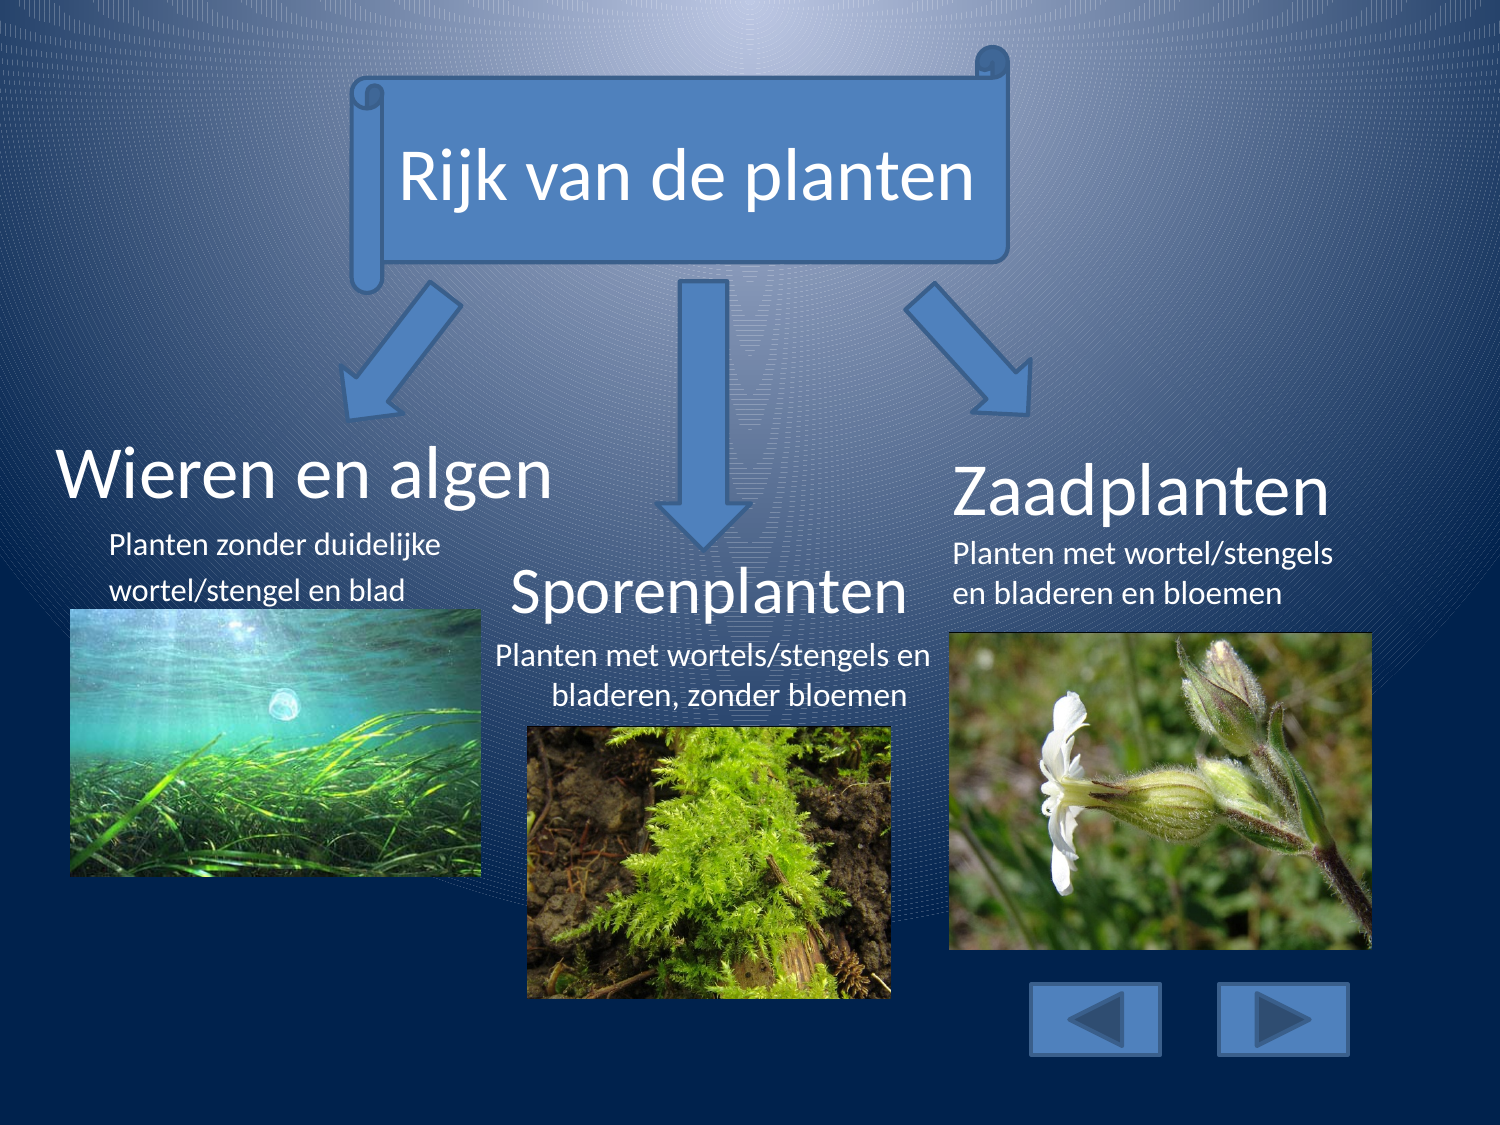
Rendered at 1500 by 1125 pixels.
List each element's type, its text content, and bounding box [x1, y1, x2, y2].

picture [70, 609, 481, 878]
picture [948, 632, 1372, 950]
picture [527, 726, 891, 1000]
text_box Rijk van de planten [349, 44, 1010, 296]
text_box [338, 279, 464, 424]
text_box Wieren en algen [35, 375, 575, 563]
text_box Sporenplanten Planten met wortels/stengels en bladeren, zonder bloemen [480, 538, 1032, 797]
text_box Planten zonder duidelijke wortel/stengel en blad [93, 515, 481, 608]
text_box [1217, 982, 1350, 1057]
text_box [654, 279, 753, 553]
text_box [1029, 982, 1162, 1057]
text_box Zaadplanten Planten met wortel/stengels en bladeren en bloemen [937, 433, 1360, 619]
text_box [903, 280, 1033, 418]
